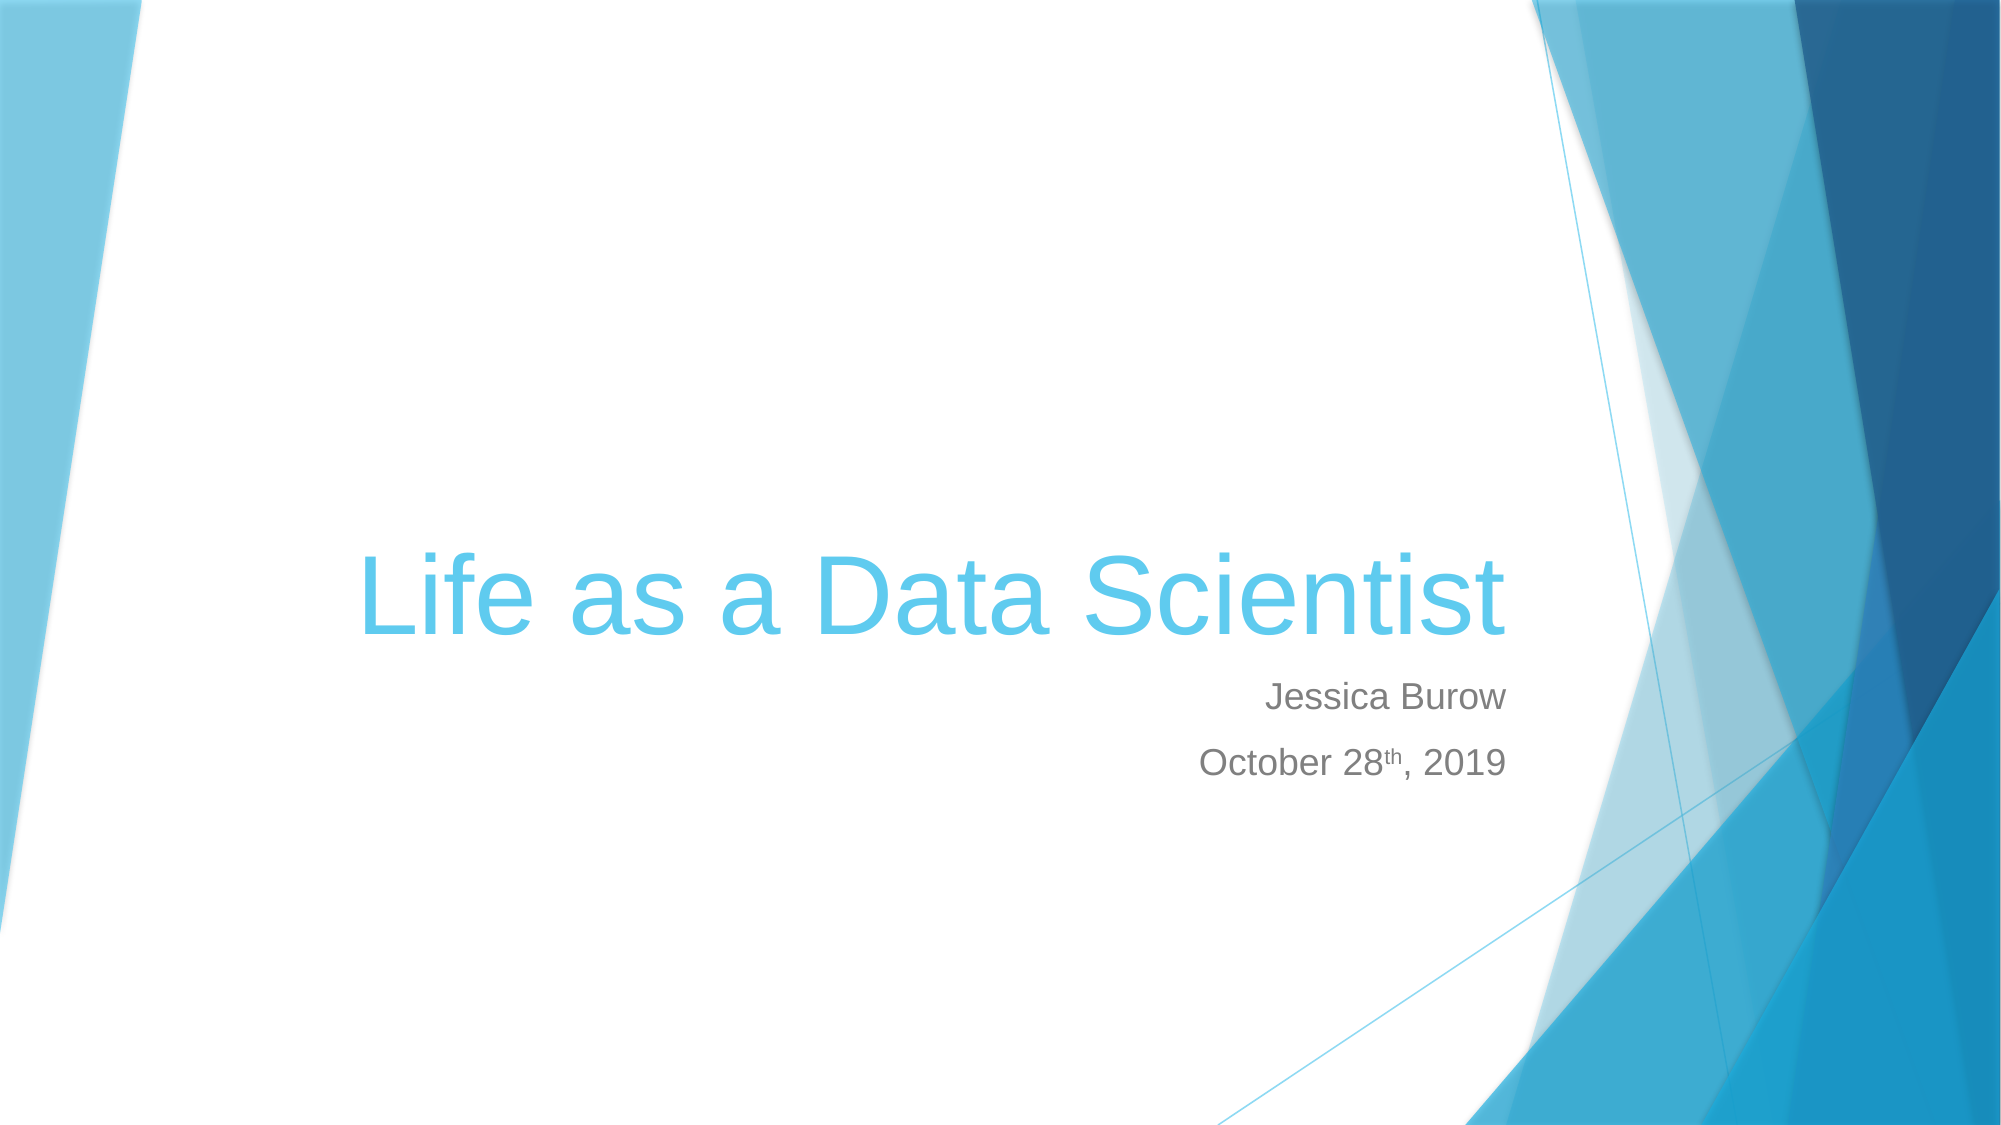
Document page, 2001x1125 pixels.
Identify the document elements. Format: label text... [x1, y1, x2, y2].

subtitle Jessica Burow October 28th, 2019 [247, 664, 1522, 845]
title Life as a Data Scientist [247, 394, 1522, 664]
